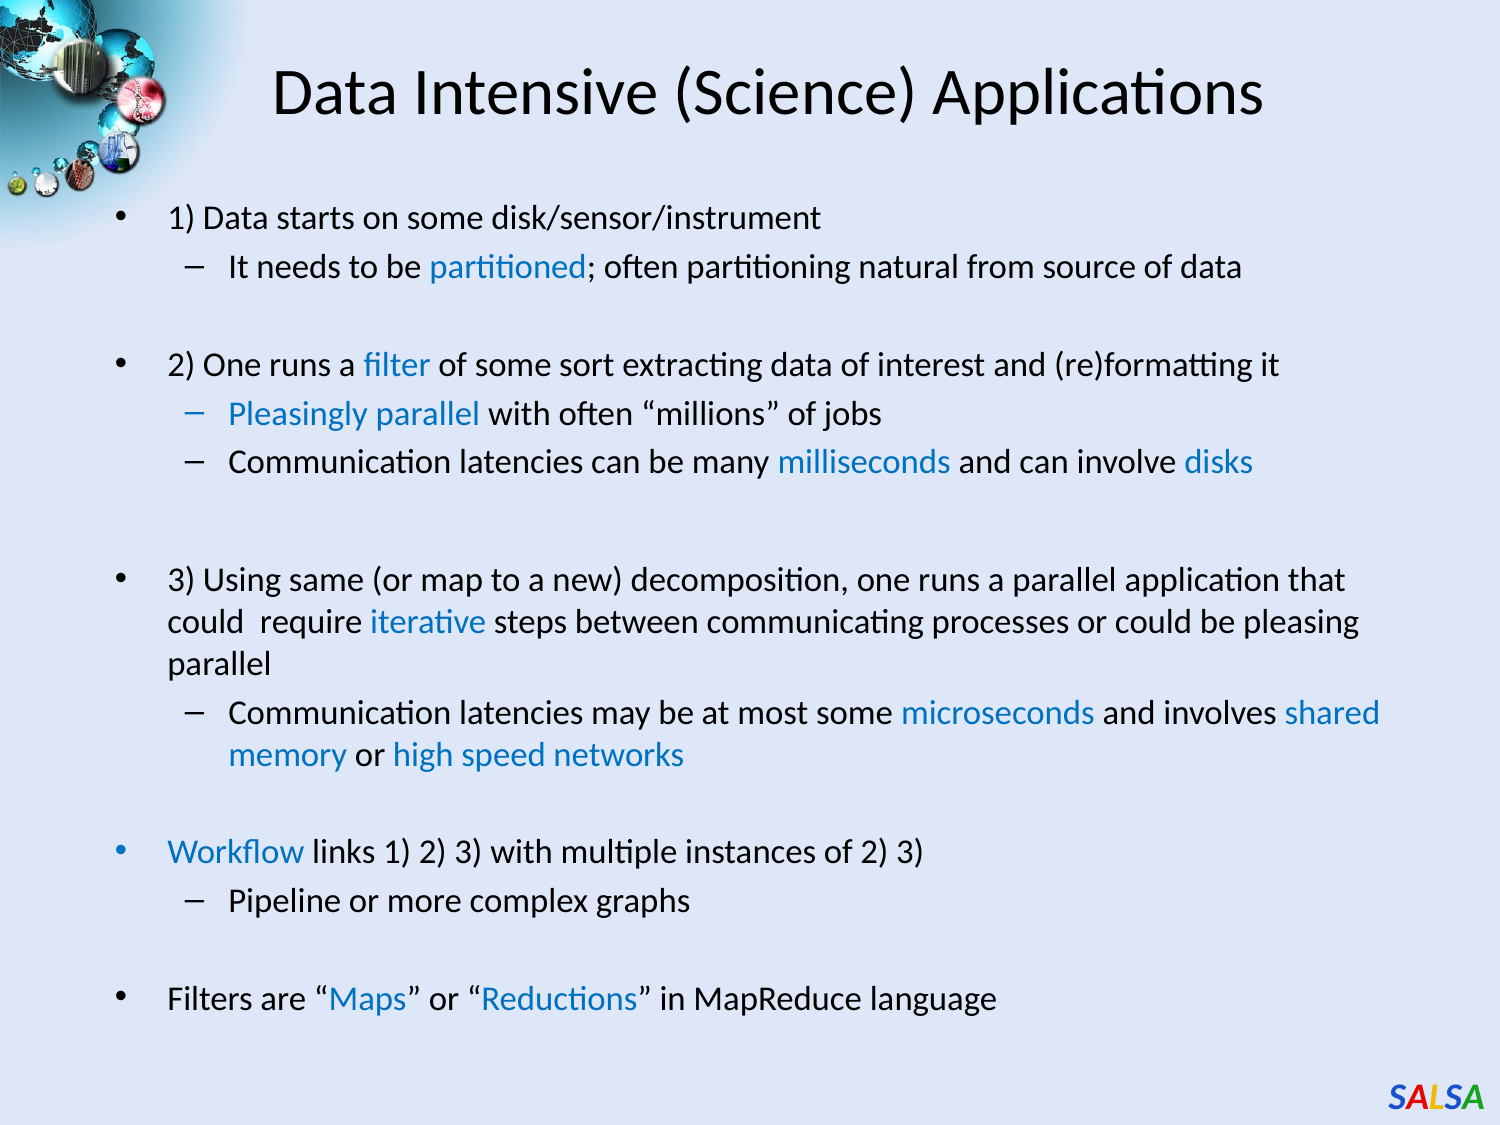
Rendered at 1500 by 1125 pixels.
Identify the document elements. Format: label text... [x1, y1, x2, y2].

picture [0, 0, 263, 253]
list 1) Data starts on some disk/sensor/instrument It needs to be partitioned; often partitioning natural from source of data 2) One runs a filter of some sort extracting data of interest and (re)formatting it Pleasingly parallel with often “millions” of jobs Communication latencies can be many milliseconds and can involve disks 3) Using same (or map to a new) decomposition, one runs a parallel application that could require iterative steps between communicating processes or could be pleasing parallel Communication latencies may be at most some microseconds and involves shared memory or high speed networks Workflow links 1) 2) 3) with multiple instances of 2) 3) Pipeline or more complex graphs Filters are “Maps” or “Reductions” in MapReduce language [99, 187, 1413, 1025]
title Data Intensive (Science) Applications [150, 24, 1388, 150]
